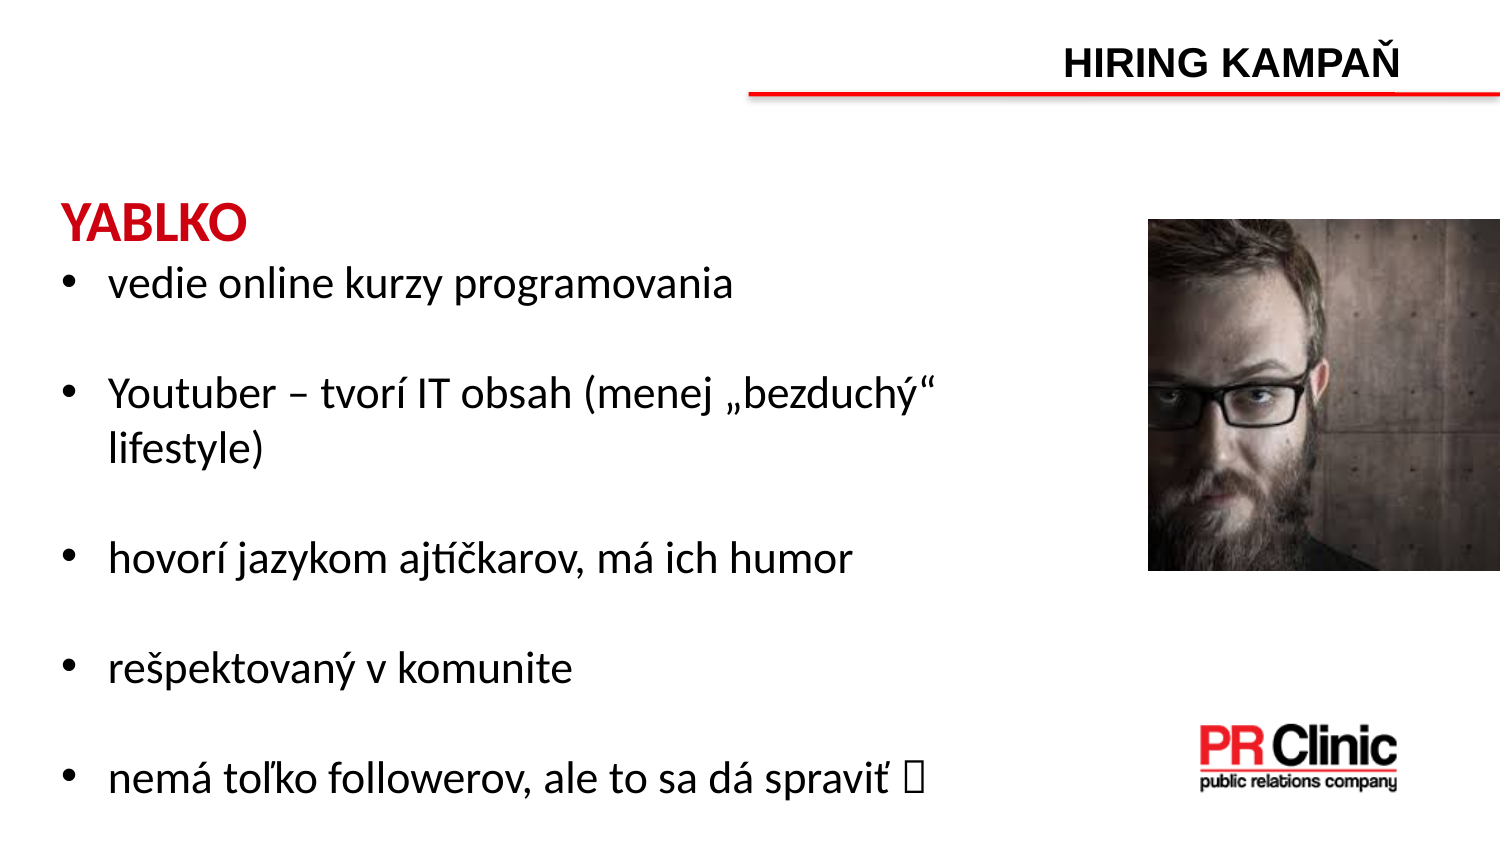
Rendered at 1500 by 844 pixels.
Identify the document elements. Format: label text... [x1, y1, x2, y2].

text_box YABLKO vedie online kurzy programovania Youtuber – tvorí IT obsah (menej „bezduchý“ lifestyle) hovorí jazykom ajtíčkarov, má ich humor rešpektovaný v komunite nemá toľko followerov, ale to sa dá spraviť  [46, 175, 1067, 844]
text_box [74, 94, 1425, 169]
text_box HIRING KAMPAŇ [422, 13, 1417, 94]
picture [1148, 219, 1500, 572]
picture [1198, 705, 1398, 809]
